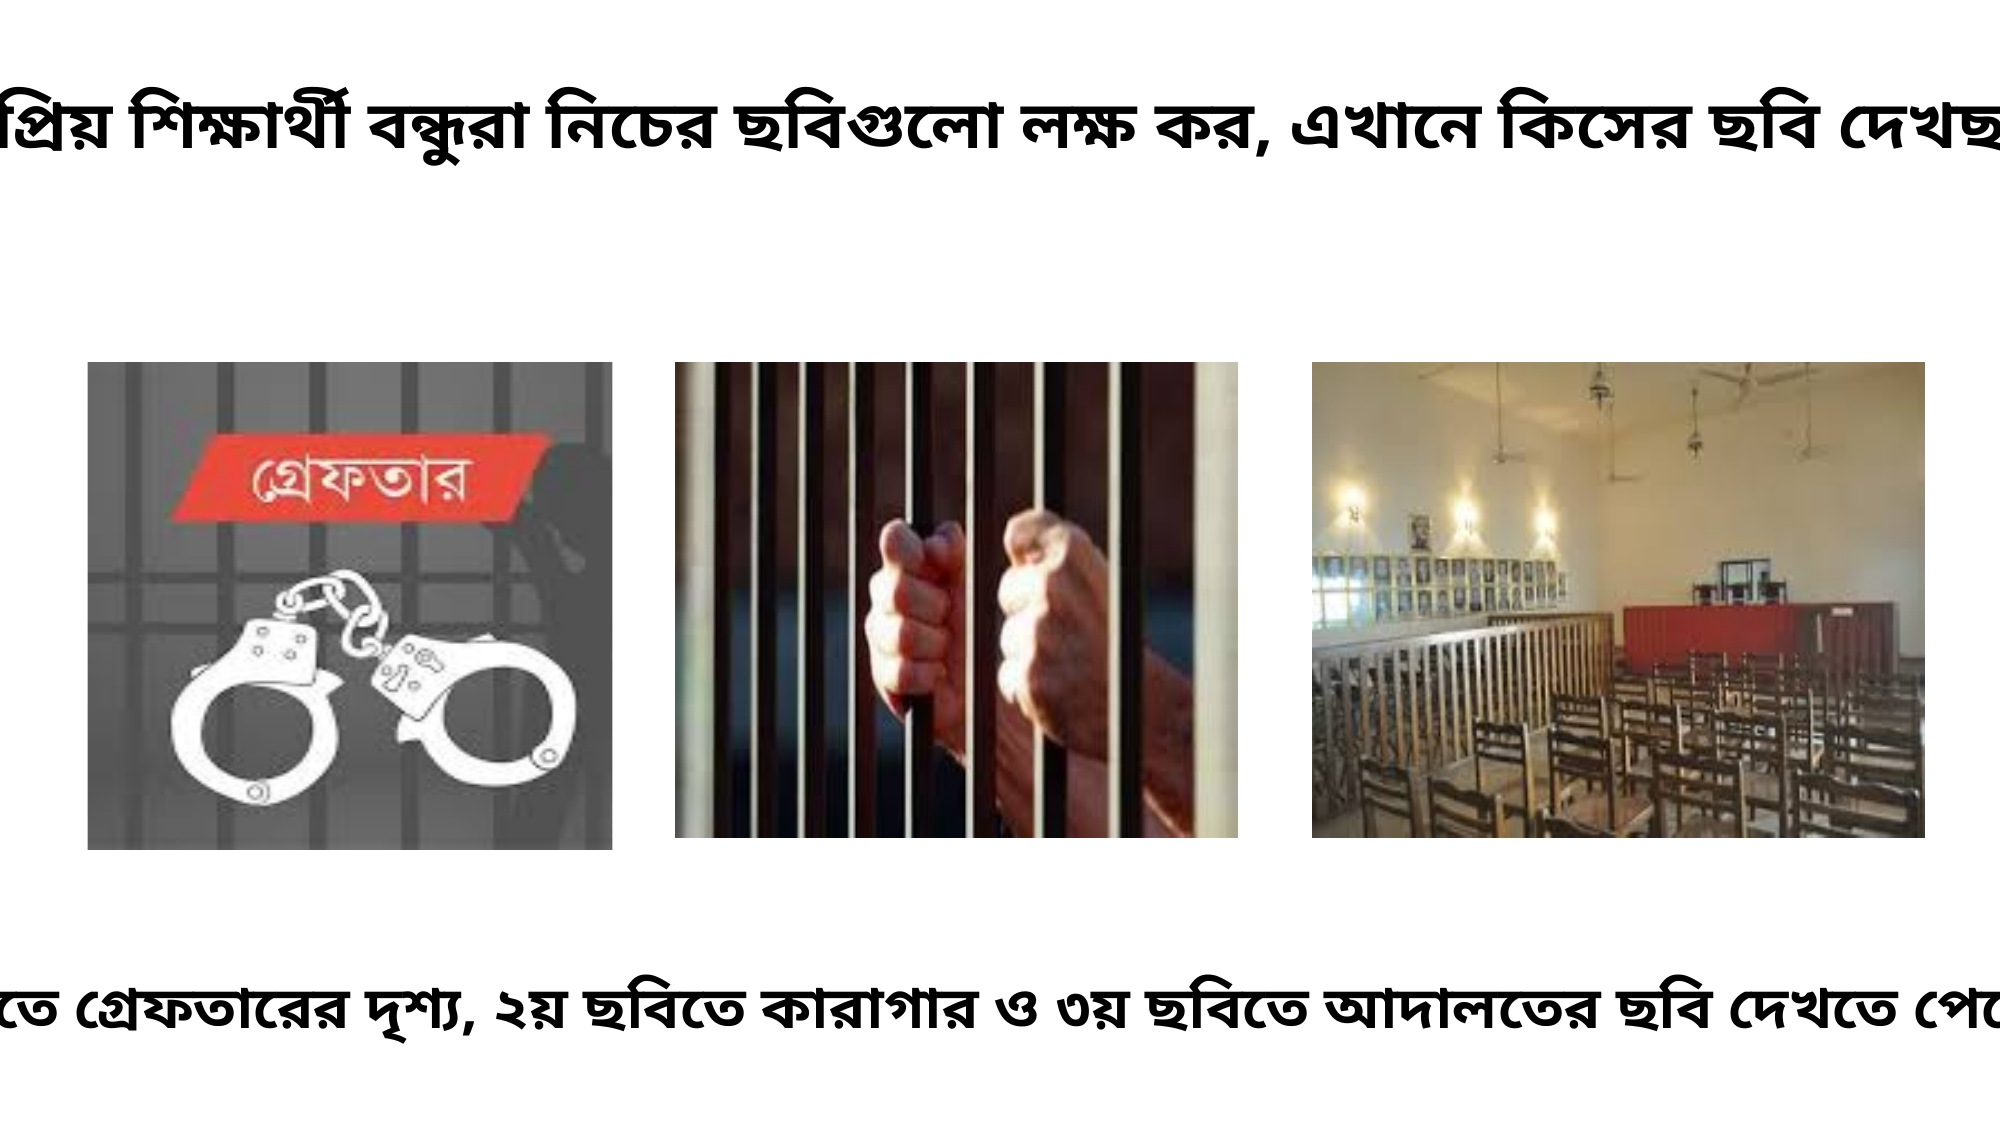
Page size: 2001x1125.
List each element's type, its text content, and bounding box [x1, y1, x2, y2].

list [674, 362, 1238, 838]
text_box ১ম ছবিতে গ্রেফতারের দৃশ্য, ২য় ছবিতে কারাগার ও ৩য় ছবিতে আদালতের ছবি দেখতে পেরেছি। [0, 962, 2000, 1048]
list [87, 362, 613, 851]
picture [1312, 362, 1925, 838]
text_box প্রিয় শিক্ষার্থী বন্ধুরা নিচের ছবিগুলো লক্ষ কর, এখানে কিসের ছবি দেখছ? [0, 74, 2000, 170]
